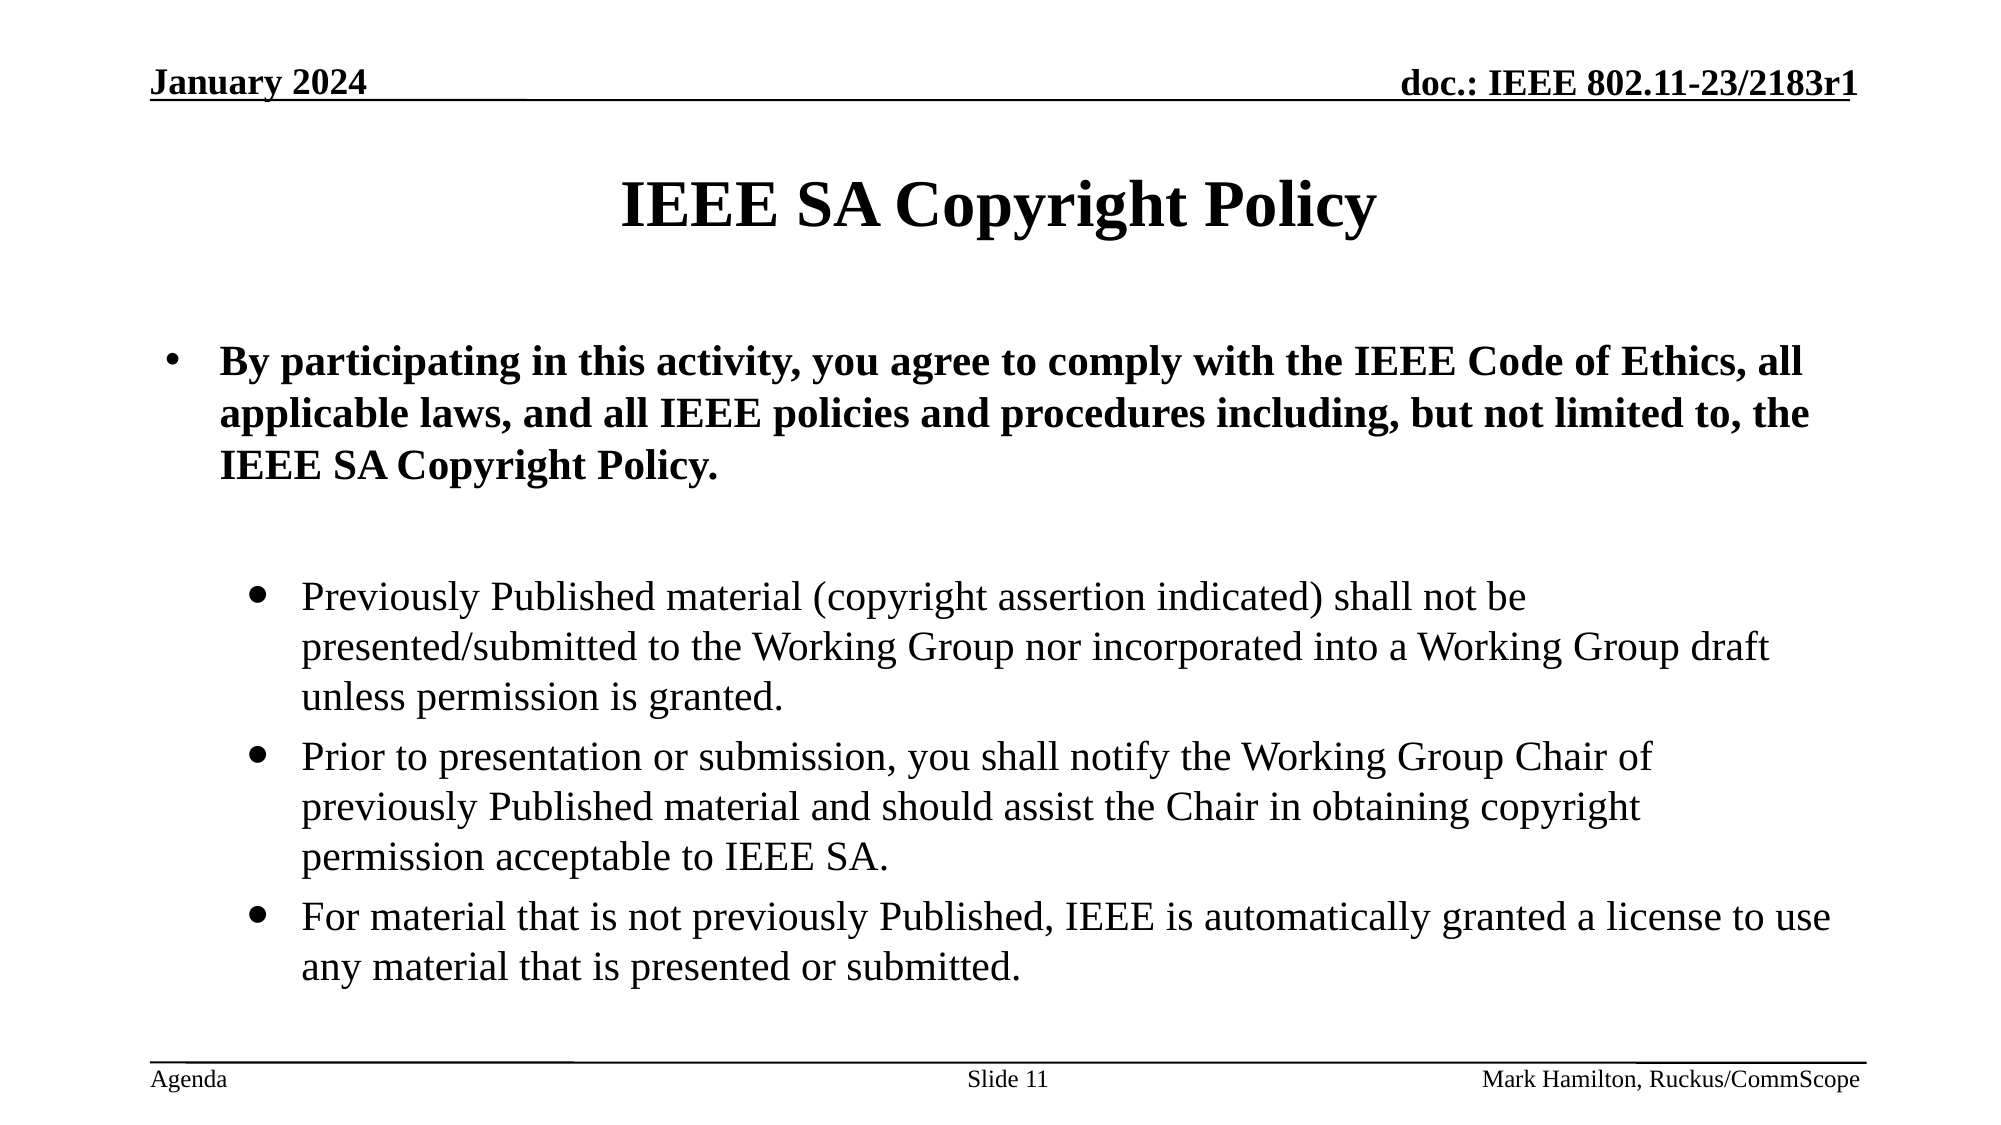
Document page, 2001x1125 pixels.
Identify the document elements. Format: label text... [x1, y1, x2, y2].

title IEEE SA Copyright Policy [149, 112, 1850, 288]
list By participating in this activity, you agree to comply with the IEEE Code of Ethics, all applicable laws, and all IEEE policies and procedures including, but not limited to, the IEEE SA Copyright Policy. Previously Published material (copyright assertion indicated) shall not be presented/submitted to the Working Group nor incorporated into a Working Group draft unless permission is granted. Prior to presentation or submission, you shall notify the Working Group Chair of previously Published material and should assist the Chair in obtaining copyright permission acceptable to IEEE SA. For material that is not previously Published, IEEE is automatically granted a license to use any material that is presented or submitted. [149, 324, 1850, 1000]
slide_number Slide 11 [950, 1061, 1067, 1123]
